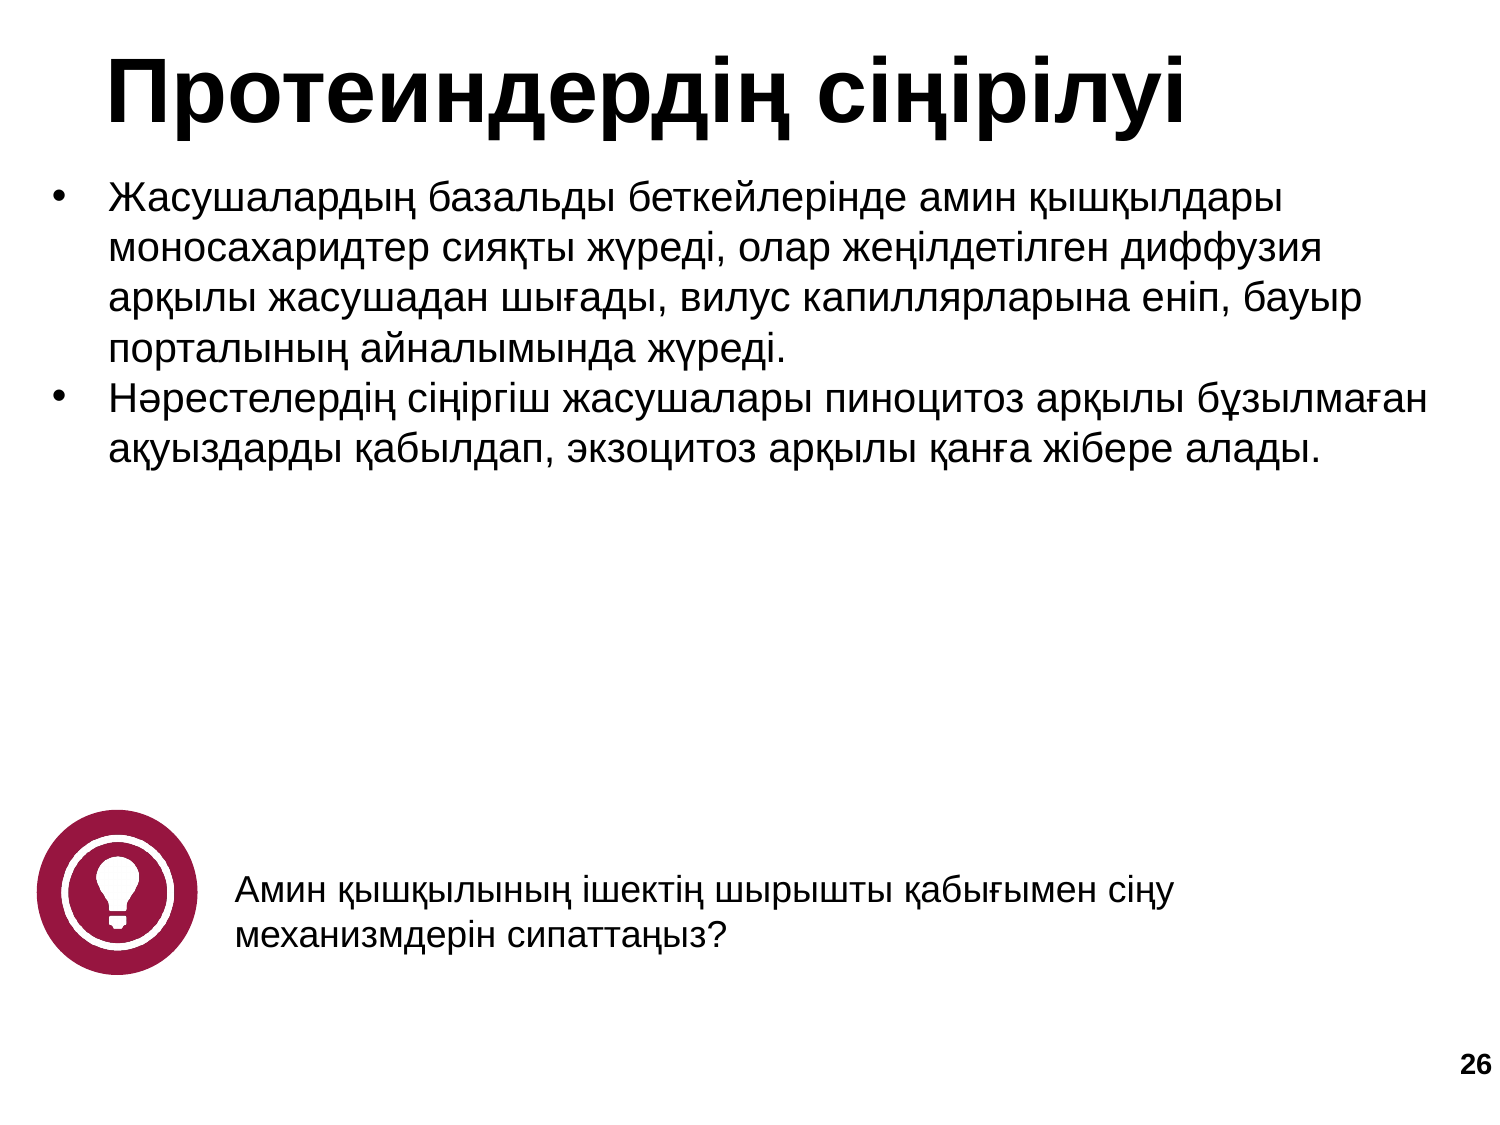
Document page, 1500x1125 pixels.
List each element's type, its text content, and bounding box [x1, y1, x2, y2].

slide_number 26 [1475, 1037, 1500, 1125]
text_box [36, 809, 198, 976]
text_box Амин қышқылының ішектің шырышты қабығымен сіңу механизмдерін сипаттаңыз? [227, 791, 1383, 1030]
title Протеиндердің сіңірілуі [36, 4, 1259, 167]
list Жасушалардың базальды беткейлерінде амин қышқылдары моносахаридтер сияқты жүреді, олар жеңілдетілген диффузия арқылы жасушадан шығады, вилус капиллярларына еніп, бауыр порталының айналымында жүреді. Нәрестелердің сіңіргіш жасушалары пиноцитоз арқылы бұзылмаған ақуыздарды қабылдап, экзоцитоз арқылы қанға жібере алады. [44, 162, 1475, 1125]
